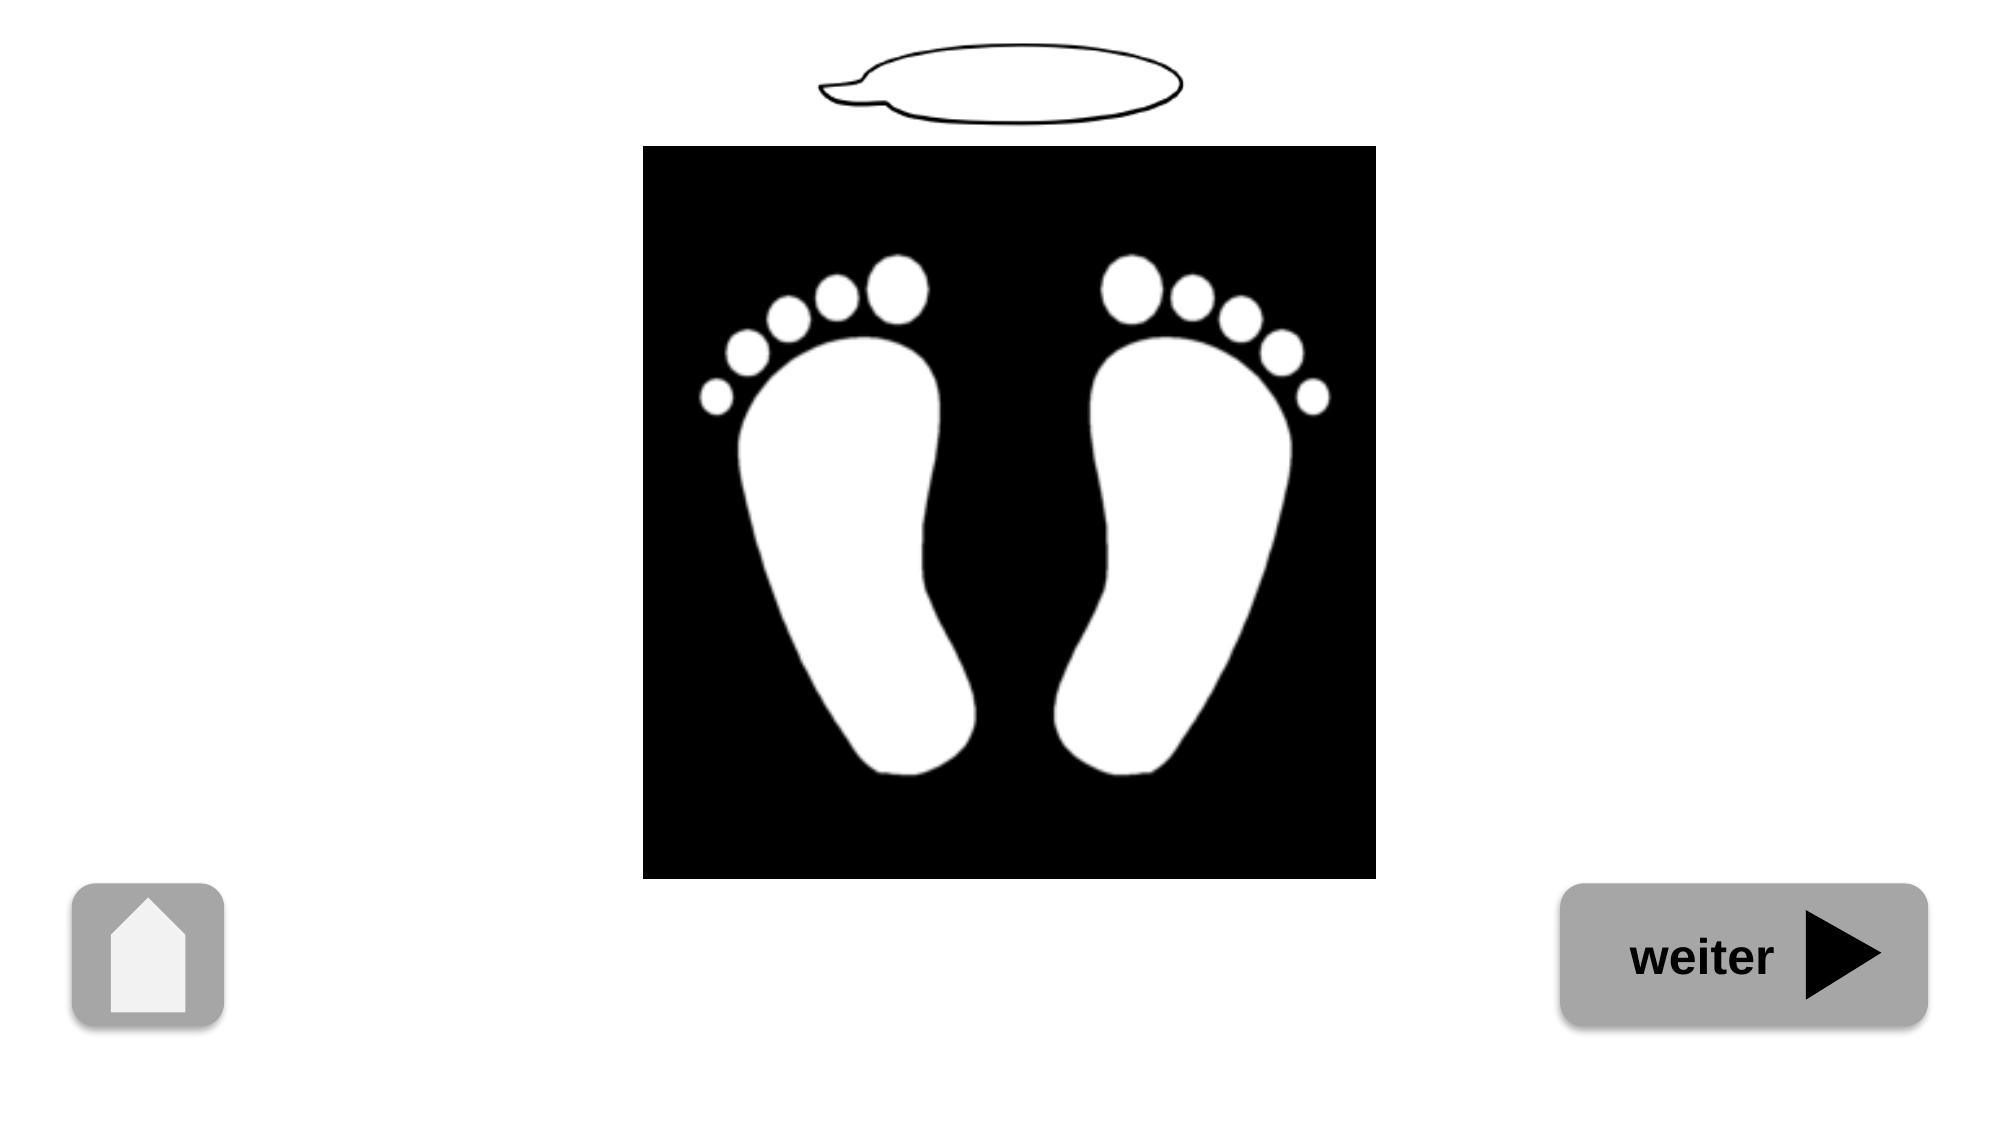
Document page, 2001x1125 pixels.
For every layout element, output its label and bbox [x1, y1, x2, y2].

text_box [41, 878, 247, 1036]
picture [643, 6, 1376, 879]
text_box [71, 883, 225, 1027]
text_box [1560, 883, 1929, 1027]
